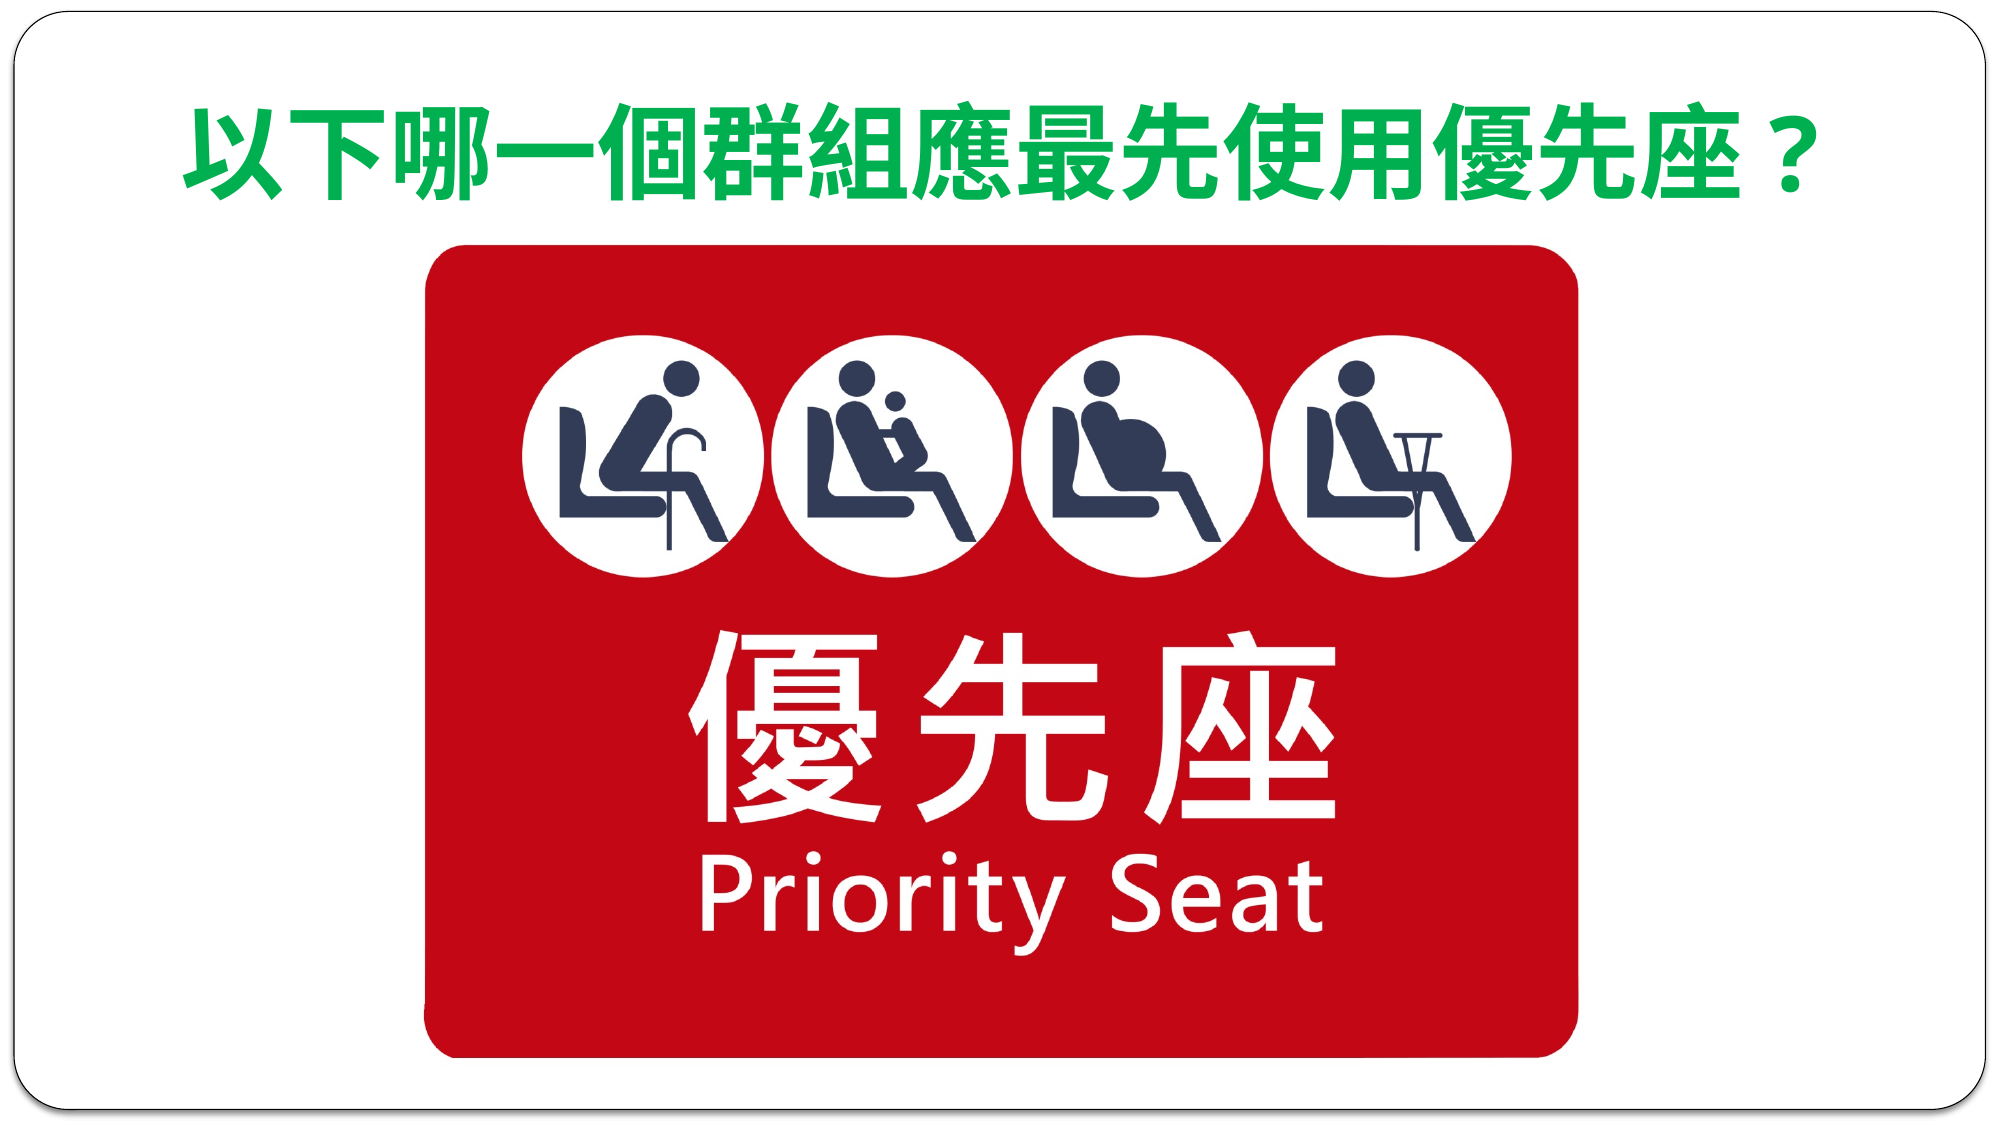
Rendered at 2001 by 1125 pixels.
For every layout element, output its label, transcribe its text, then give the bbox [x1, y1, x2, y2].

title 以下哪一個群組應最先使用優先座? [0, 71, 2000, 227]
picture [405, 226, 1606, 1076]
text_box [25, 0, 76, 27]
